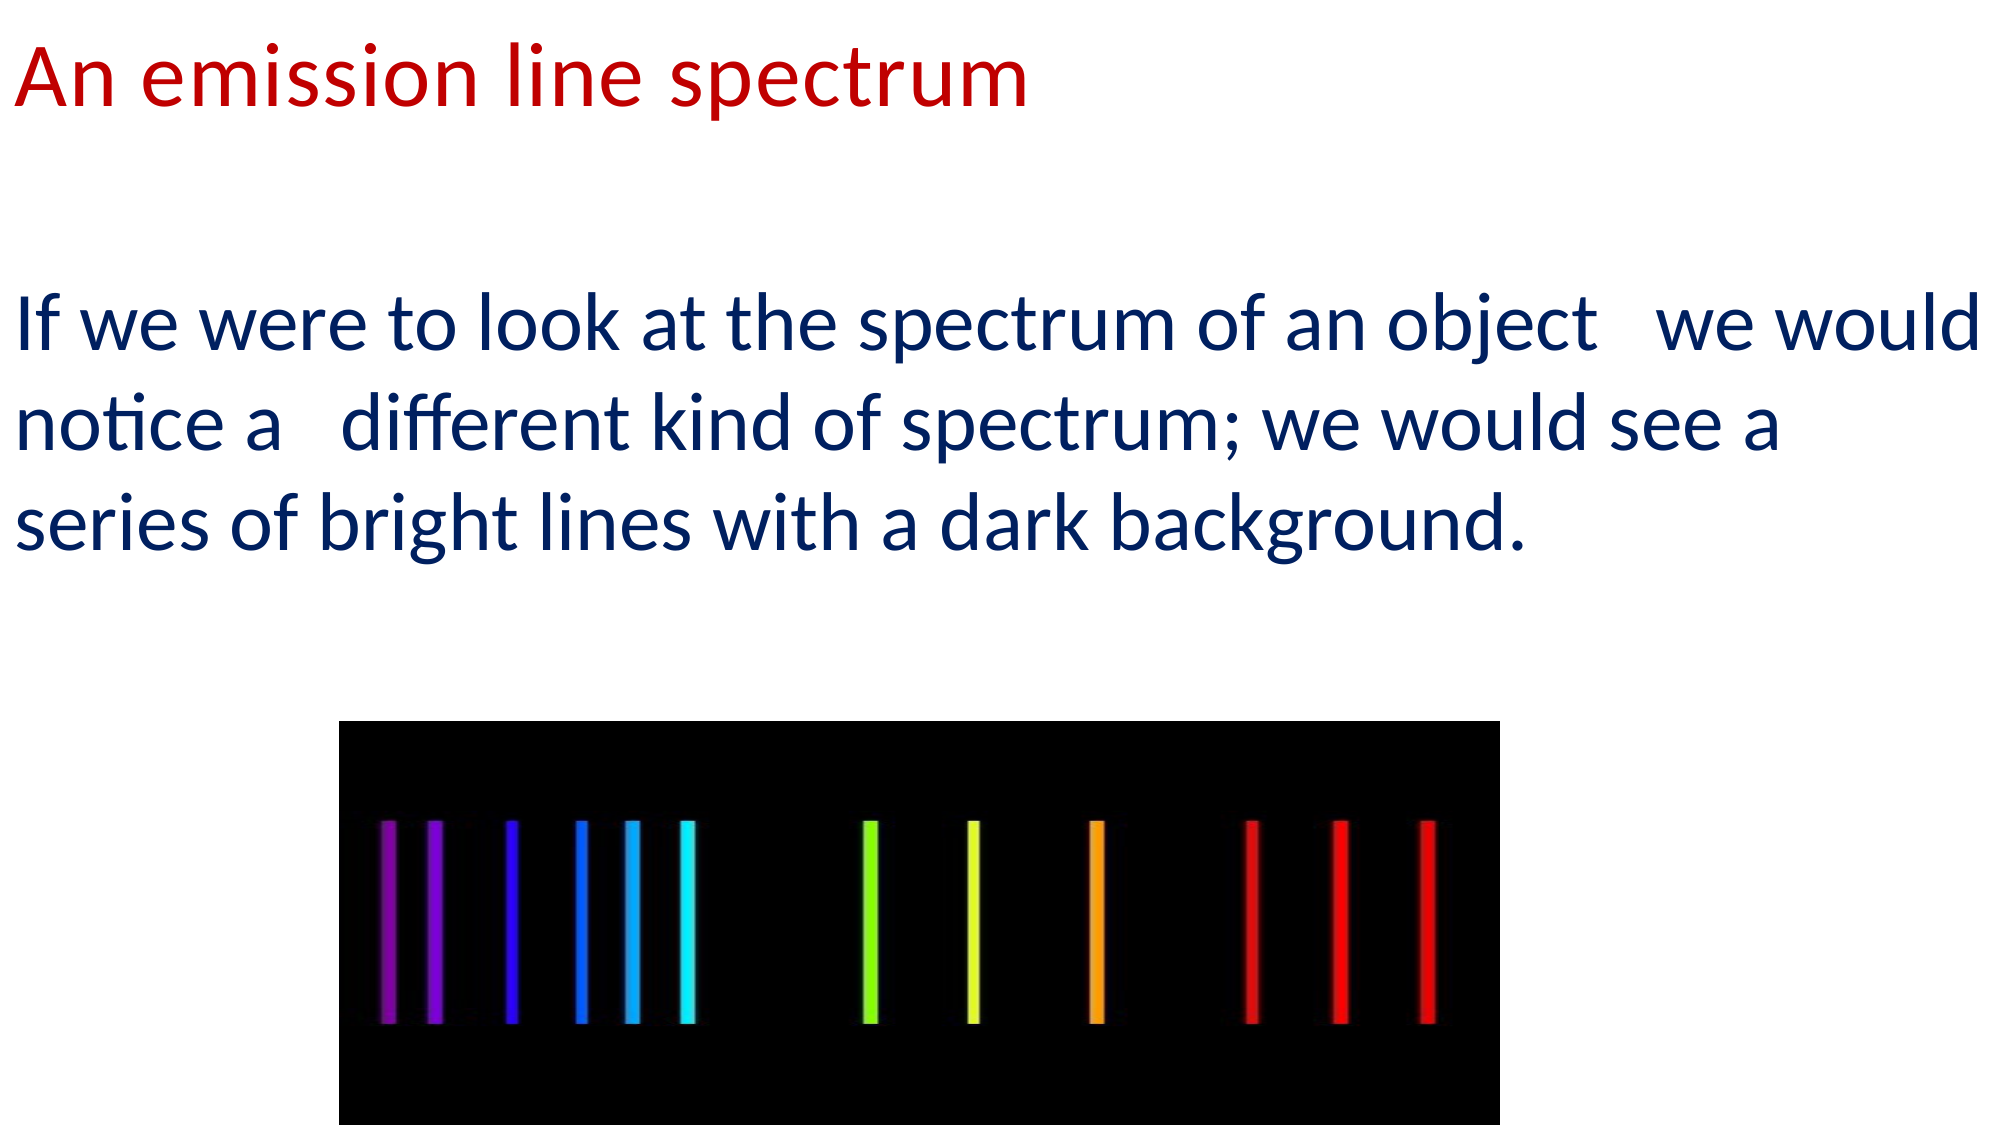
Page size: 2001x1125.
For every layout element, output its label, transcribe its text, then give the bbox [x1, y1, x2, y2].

picture [339, 721, 1500, 1125]
text_box An emission line spectrum If we were to look at the spectrum of an object we would notice a different kind of spectrum; we would see a series of bright lines with a dark background. [0, 0, 2000, 575]
